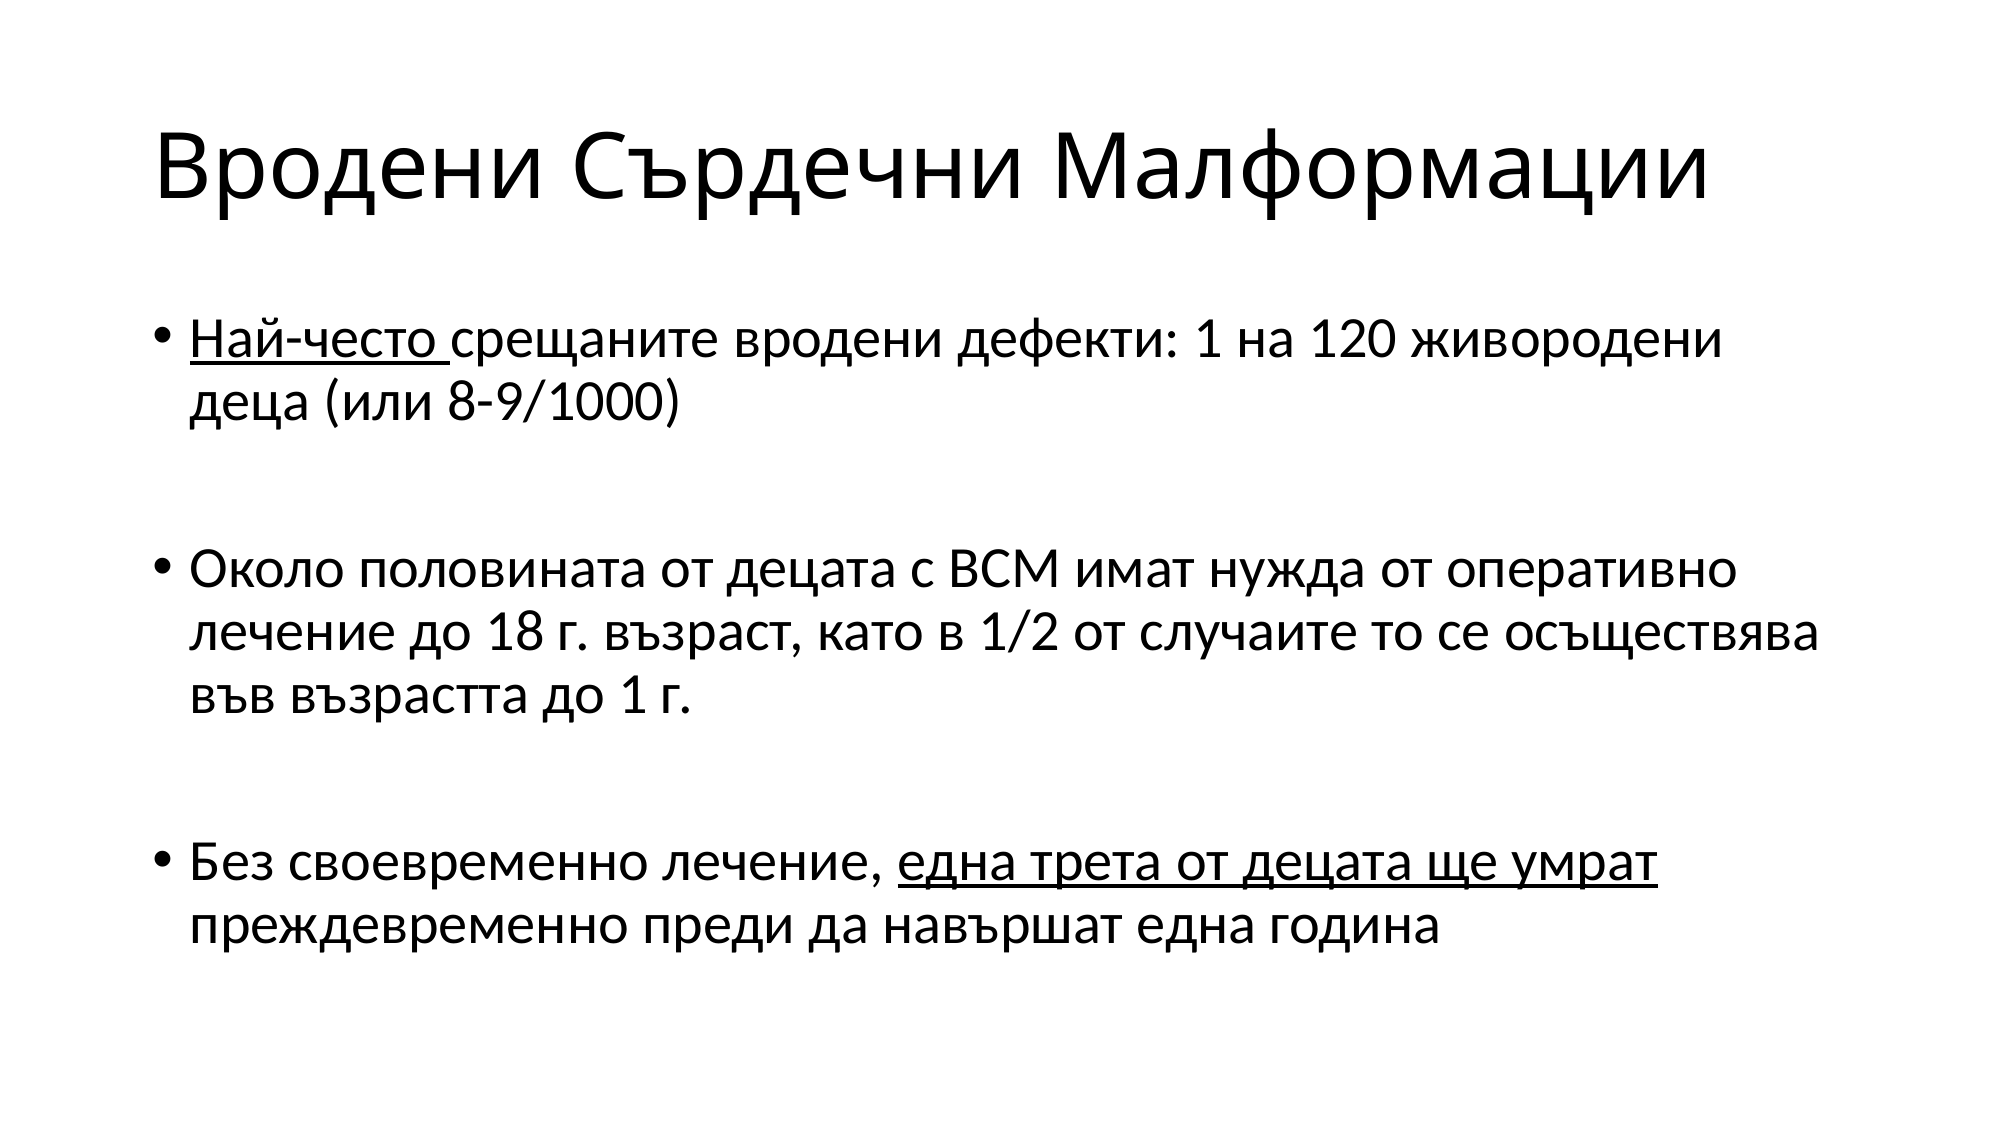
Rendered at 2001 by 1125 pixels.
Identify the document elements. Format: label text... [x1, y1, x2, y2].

list Най-често срещаните вродени дефекти: 1 на 120 живородени деца (или 8-9/1000) Около половината от децата с ВСМ имат нужда от оперативно лечение до 18 г. възраст, като в 1/2 от случаите то се осъществява във възрастта до 1 г. Без своевременно лечение, една трета от децата ще умрат преждевременно преди да навършат една година [137, 299, 1863, 1014]
title Вродени Сърдечни Малформации [137, 59, 1863, 278]
